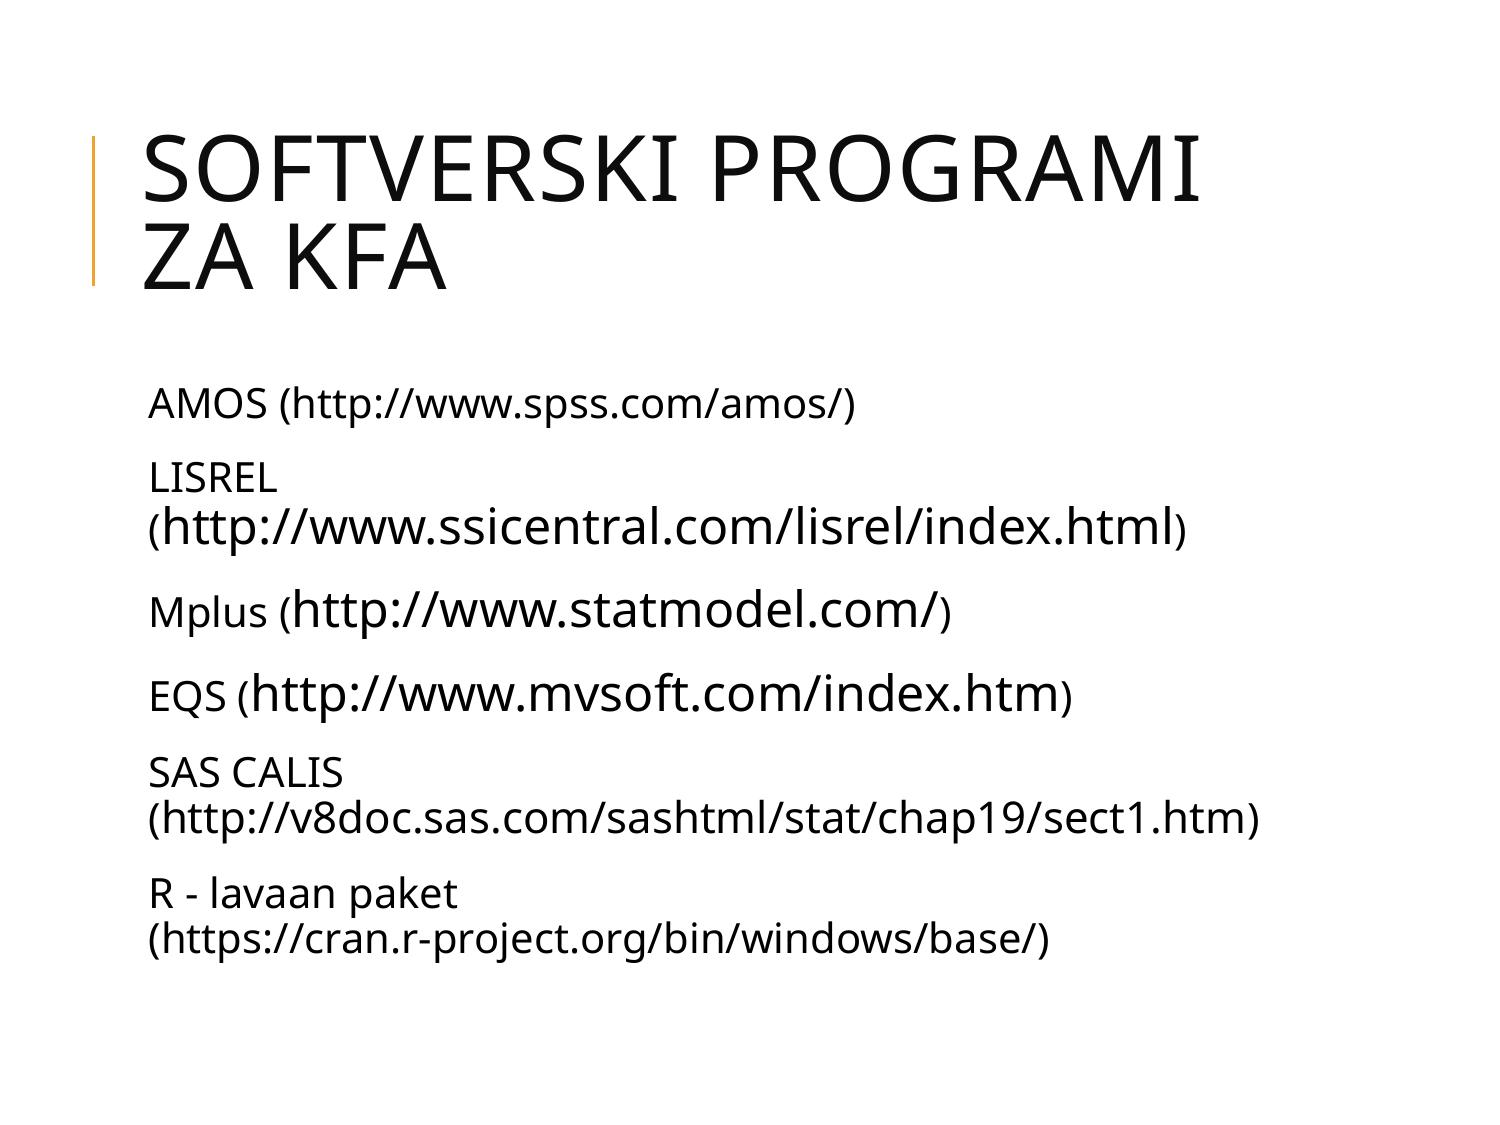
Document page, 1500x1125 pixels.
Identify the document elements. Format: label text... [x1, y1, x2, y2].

list AMOS (http://www.spss.com/amos/) LISREL (http://www.ssicentral.com/lisrel/index.html) Mplus (http://www.statmodel.com/) EQS (http://www.mvsoft.com/index.htm) SAS CALIS (http://v8doc.sas.com/sashtml/stat/chap19/sect1.htm) R - lavaan paket (https://cran.r-project.org/bin/windows/base/) [126, 375, 1322, 1035]
title Softverski programi za KFA [126, 96, 1322, 342]
